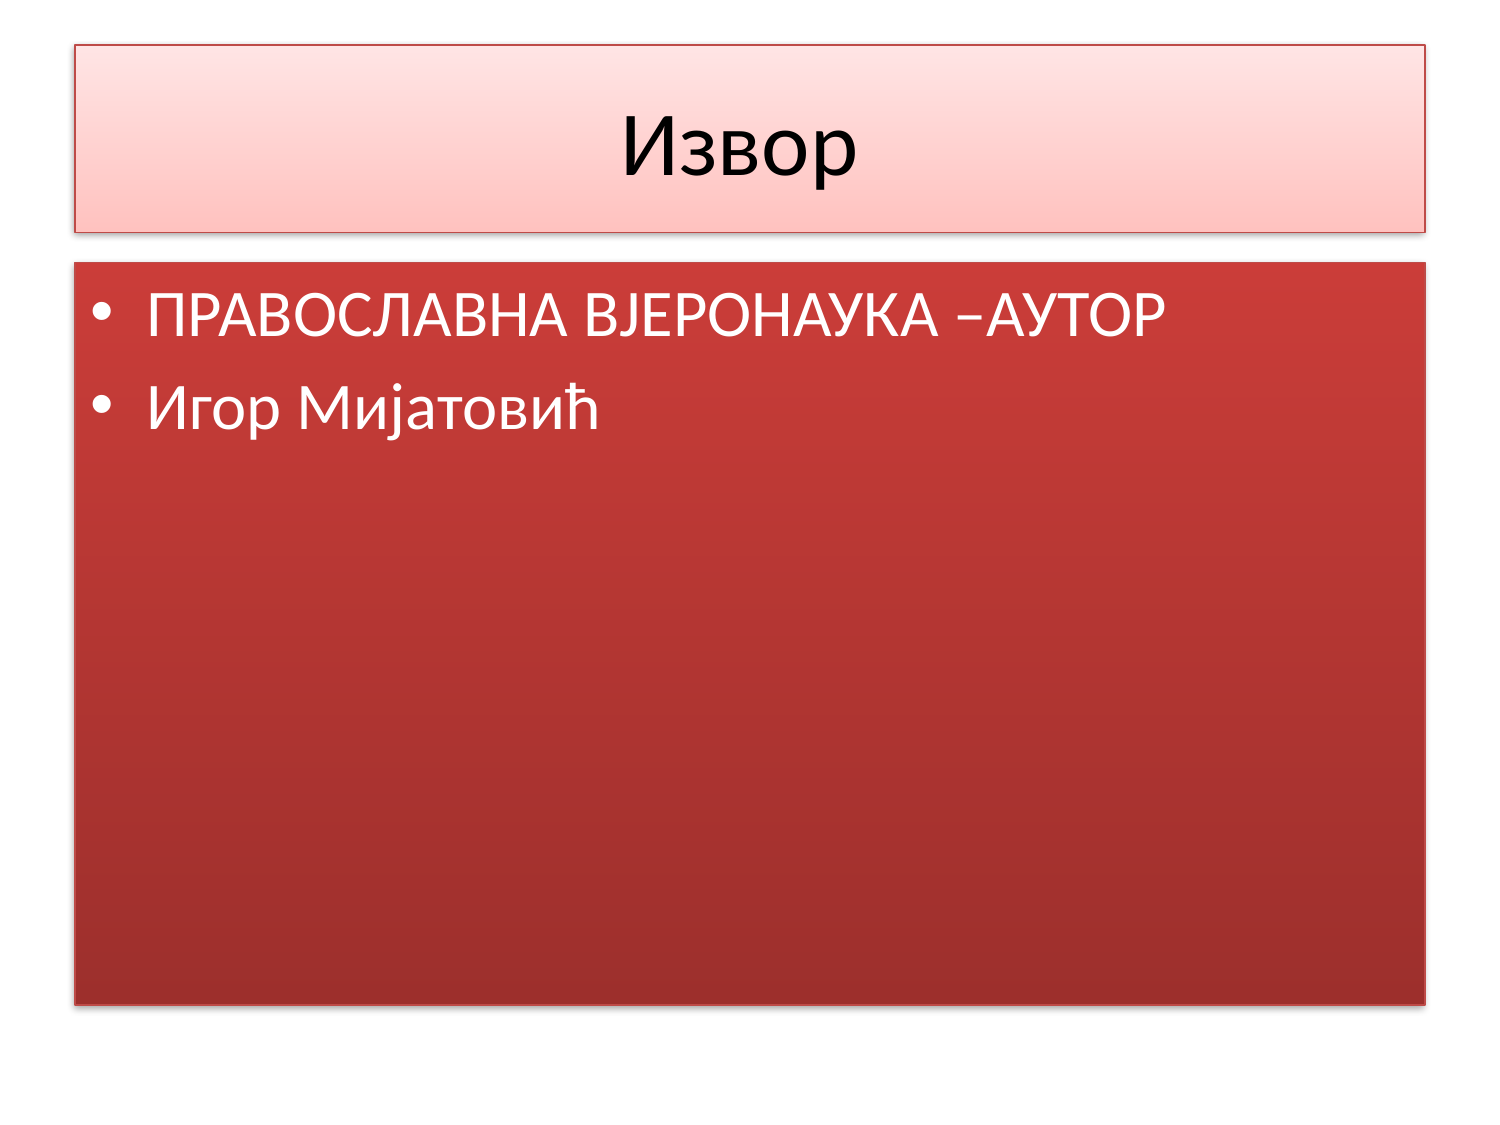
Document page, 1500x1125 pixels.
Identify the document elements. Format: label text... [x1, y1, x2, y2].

title Извор [74, 44, 1426, 233]
list ПРАВОСЛАВНА ВЈЕРОНАУКА –АУТОР Игор Мијатовић [74, 262, 1426, 1006]
